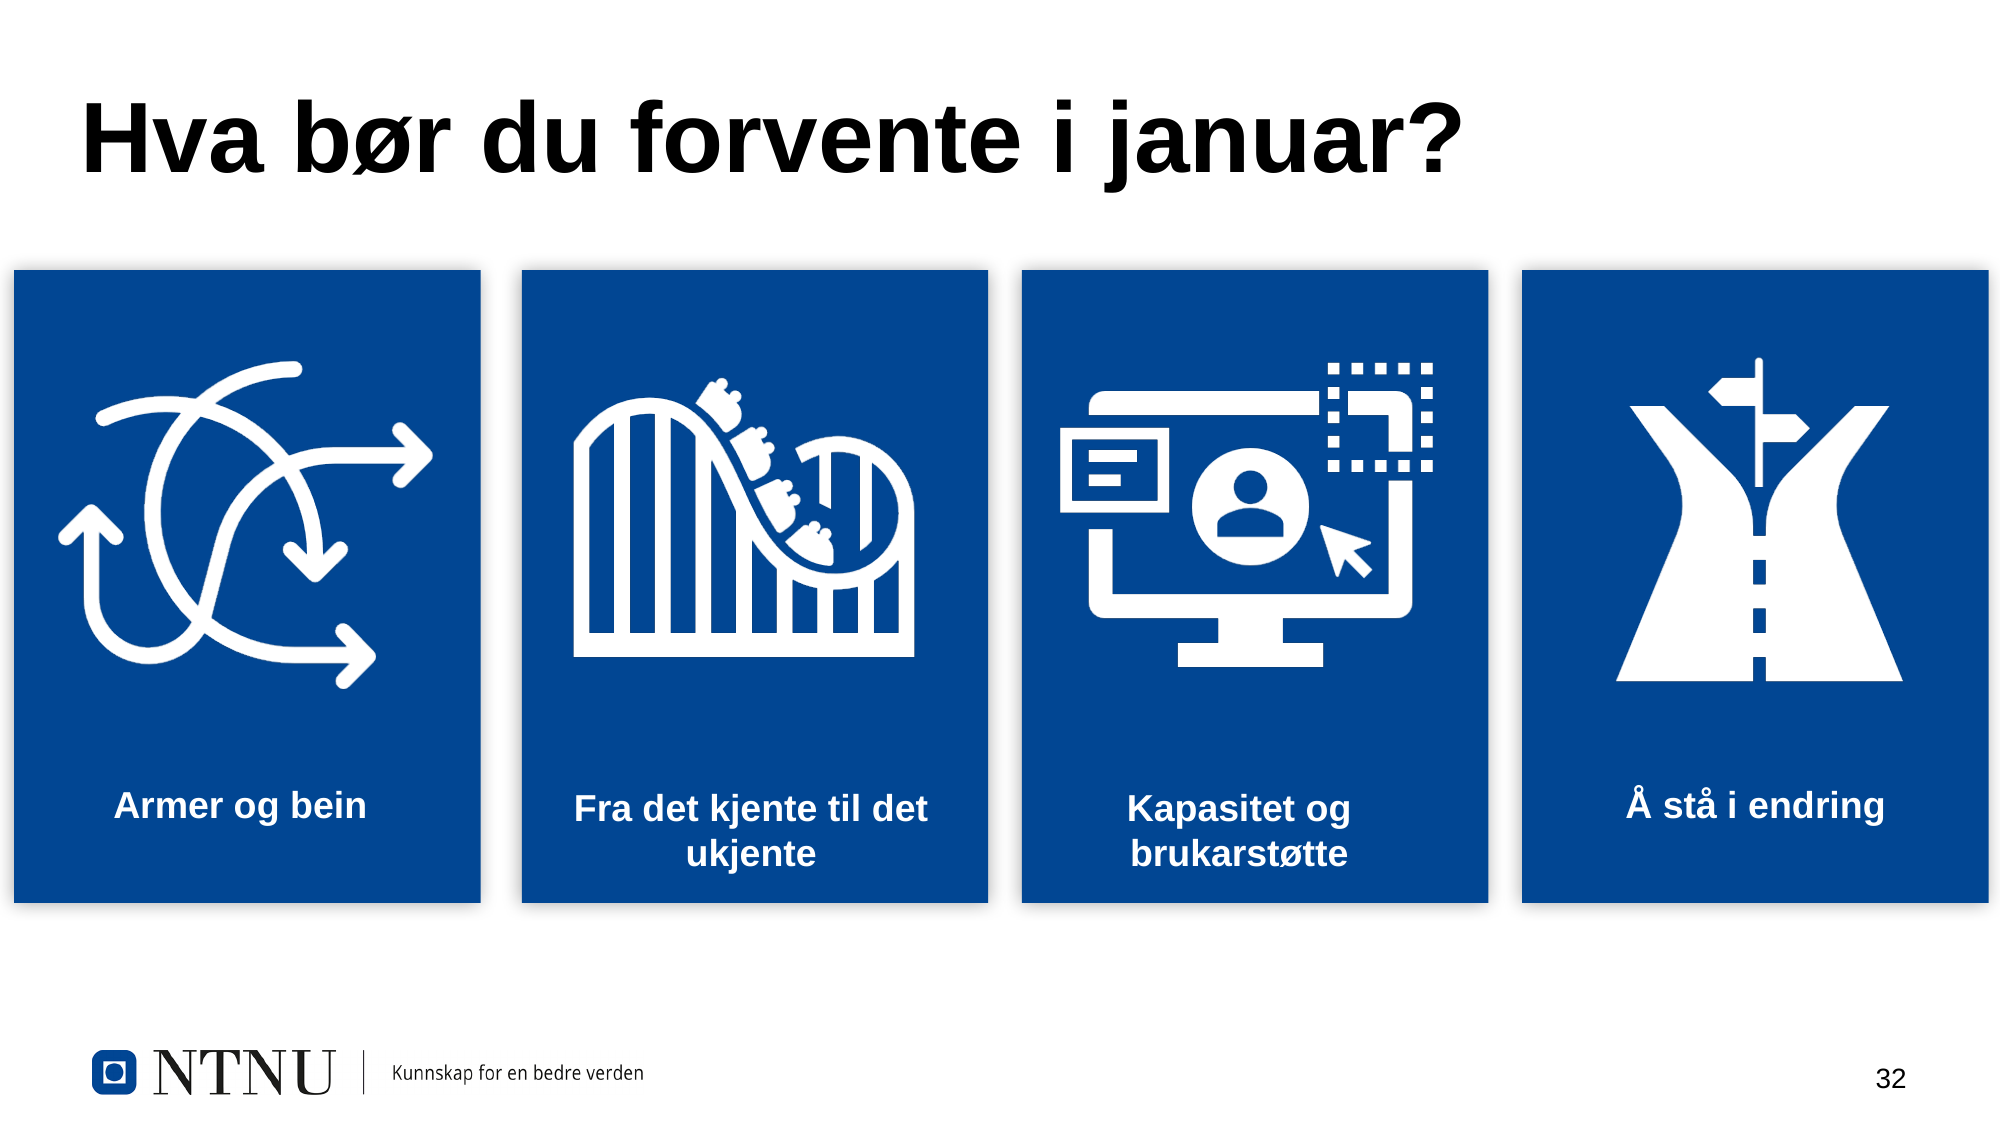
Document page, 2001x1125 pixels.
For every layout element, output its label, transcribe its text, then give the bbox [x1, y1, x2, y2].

picture [92, 1050, 644, 1095]
text_box [13, 269, 481, 904]
text_box [521, 269, 989, 904]
text_box Fra det kjente til det ukjente [551, 776, 951, 882]
picture [1566, 328, 1957, 719]
picture [51, 328, 441, 722]
title Hva bør du forvente i januar? [65, 65, 1908, 208]
text_box Å stå i endring [1556, 773, 1956, 834]
text_box Kapasitet og brukarstøtte [1039, 776, 1439, 882]
text_box [1521, 269, 1989, 904]
picture [1052, 330, 1442, 720]
text_box [1021, 269, 1489, 904]
text_box Armer og bein [40, 773, 441, 834]
picture [549, 328, 939, 719]
